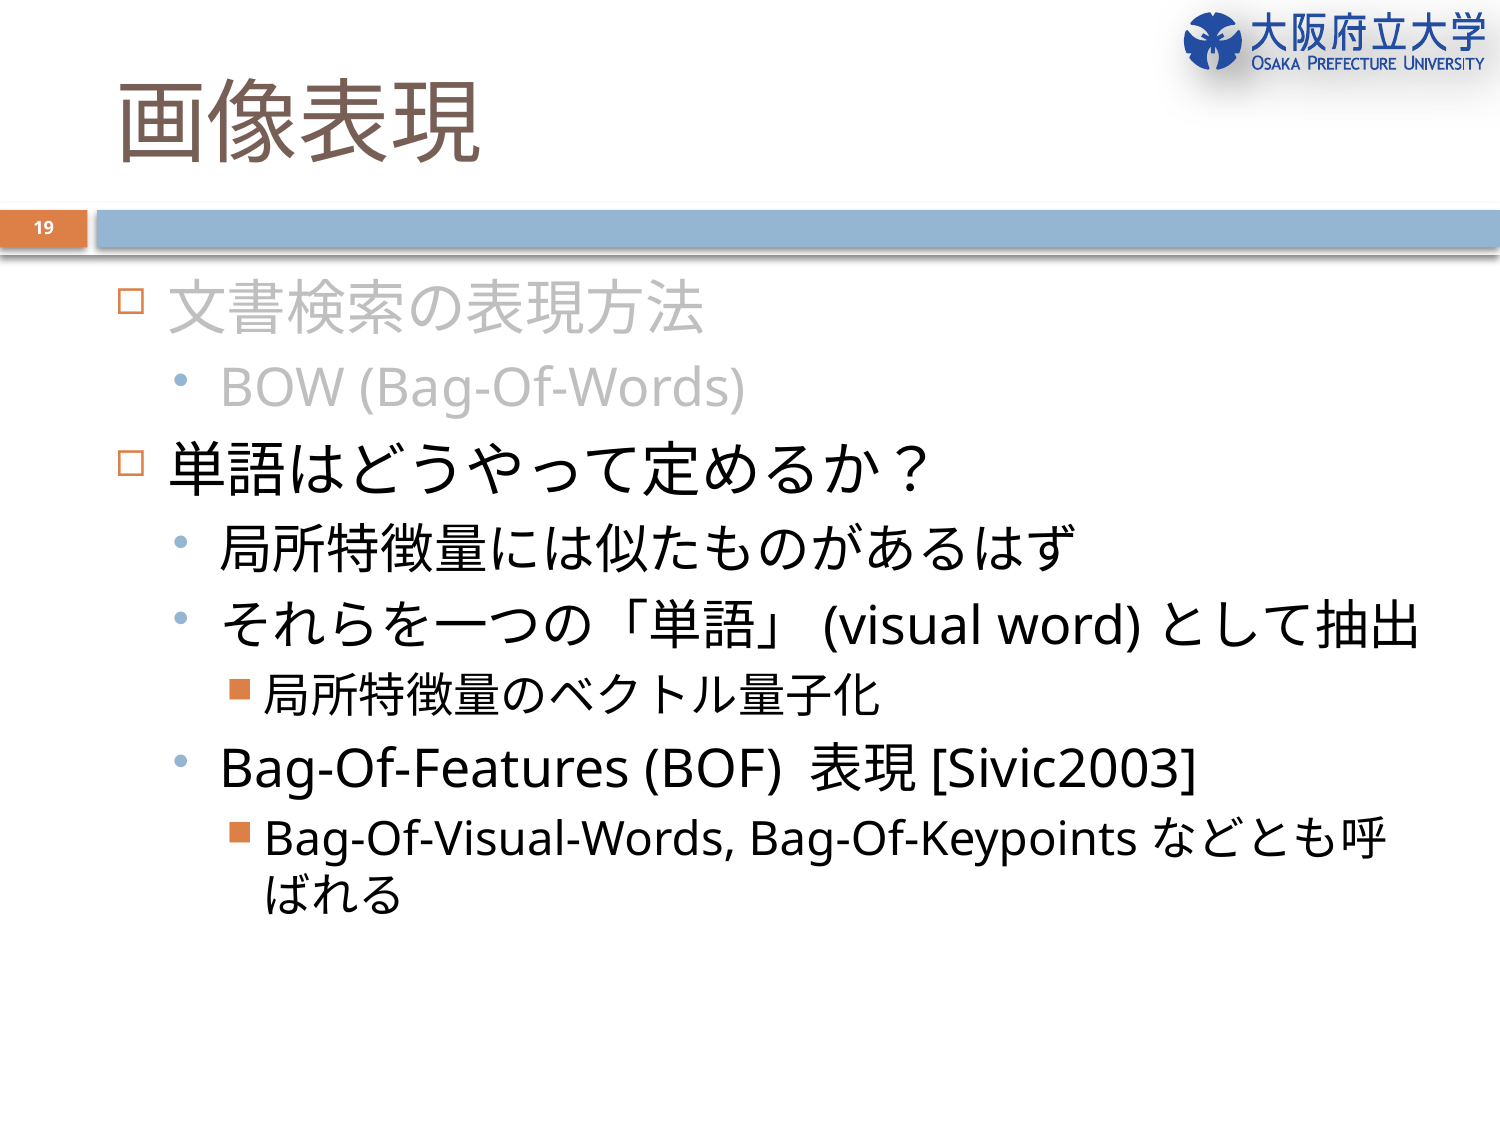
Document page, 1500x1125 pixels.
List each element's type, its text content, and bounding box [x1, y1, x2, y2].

slide_number 19 [0, 208, 88, 249]
title 画像表現 [100, 37, 1438, 200]
list 文書検索の表現方法 BOW (Bag-Of-Words) 単語はどうやって定めるか？ 局所特徴量には似たものがあるはず それらを一つの「単語」(visual word)として抽出 局所特徴量のベクトル量子化 Bag-Of-Features (BOF) 表現[Sivic2003] Bag-Of-Visual-Words, Bag-Of-Keypointsなどとも呼ばれる [100, 262, 1438, 1000]
